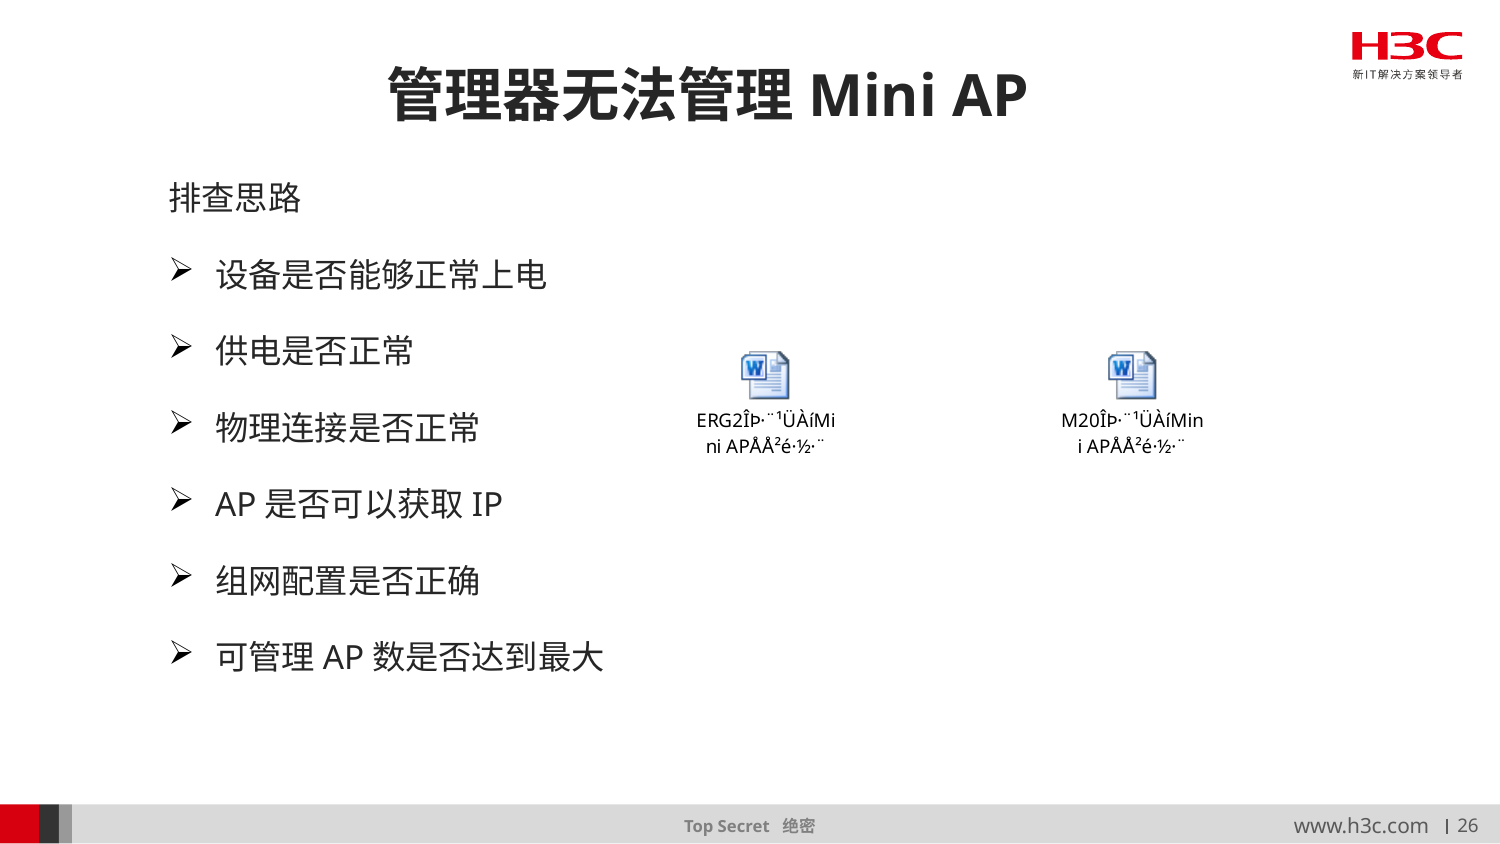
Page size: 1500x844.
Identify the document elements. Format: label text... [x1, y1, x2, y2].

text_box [1056, 350, 1208, 488]
text_box 排查思路 设备是否能够正常上电 供电是否正常 物理连接是否正常 AP是否可以获取IP 组网配置是否正确 可管理AP数是否达到最大 [153, 150, 987, 750]
title 管理器无法管理Mini AP [74, 55, 1341, 131]
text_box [690, 350, 842, 488]
